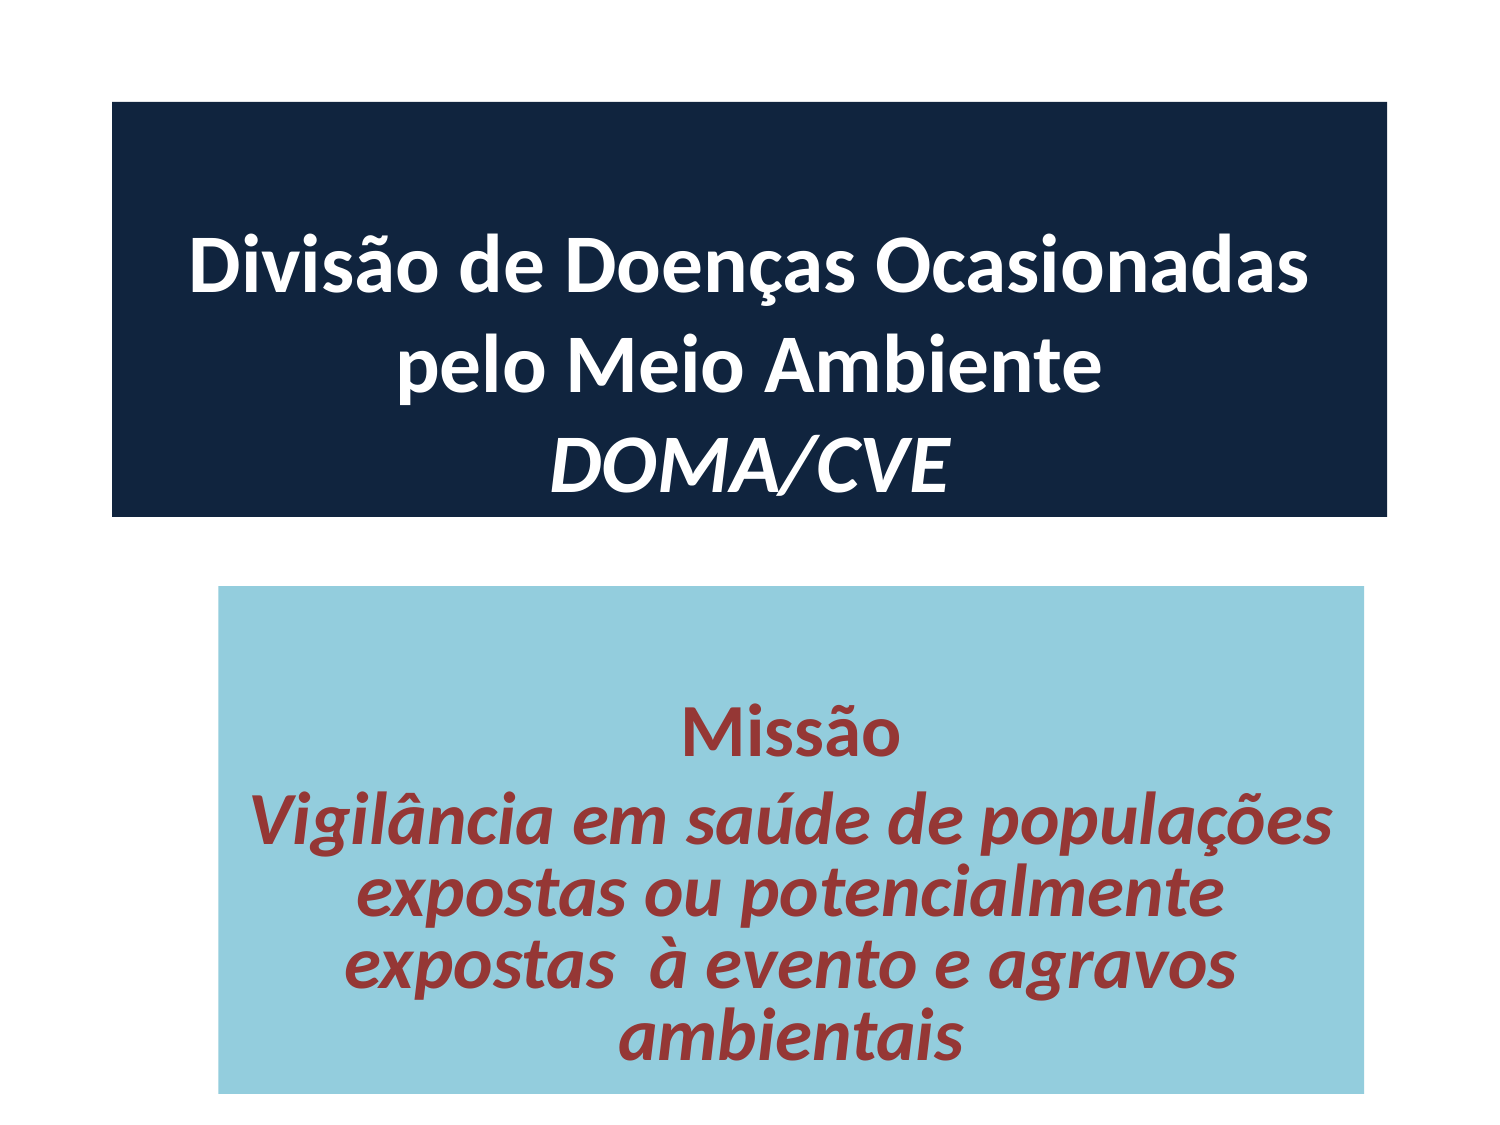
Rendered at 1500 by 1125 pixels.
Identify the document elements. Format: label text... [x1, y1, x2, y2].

text_box Divisão de Doenças Ocasionadas pelo Meio Ambiente DOMA/CVE [112, 101, 1388, 517]
text_box Missão Vigilância em saúde de populações expostas ou potencialmente expostas à evento e agravos ambientais [218, 586, 1365, 1094]
